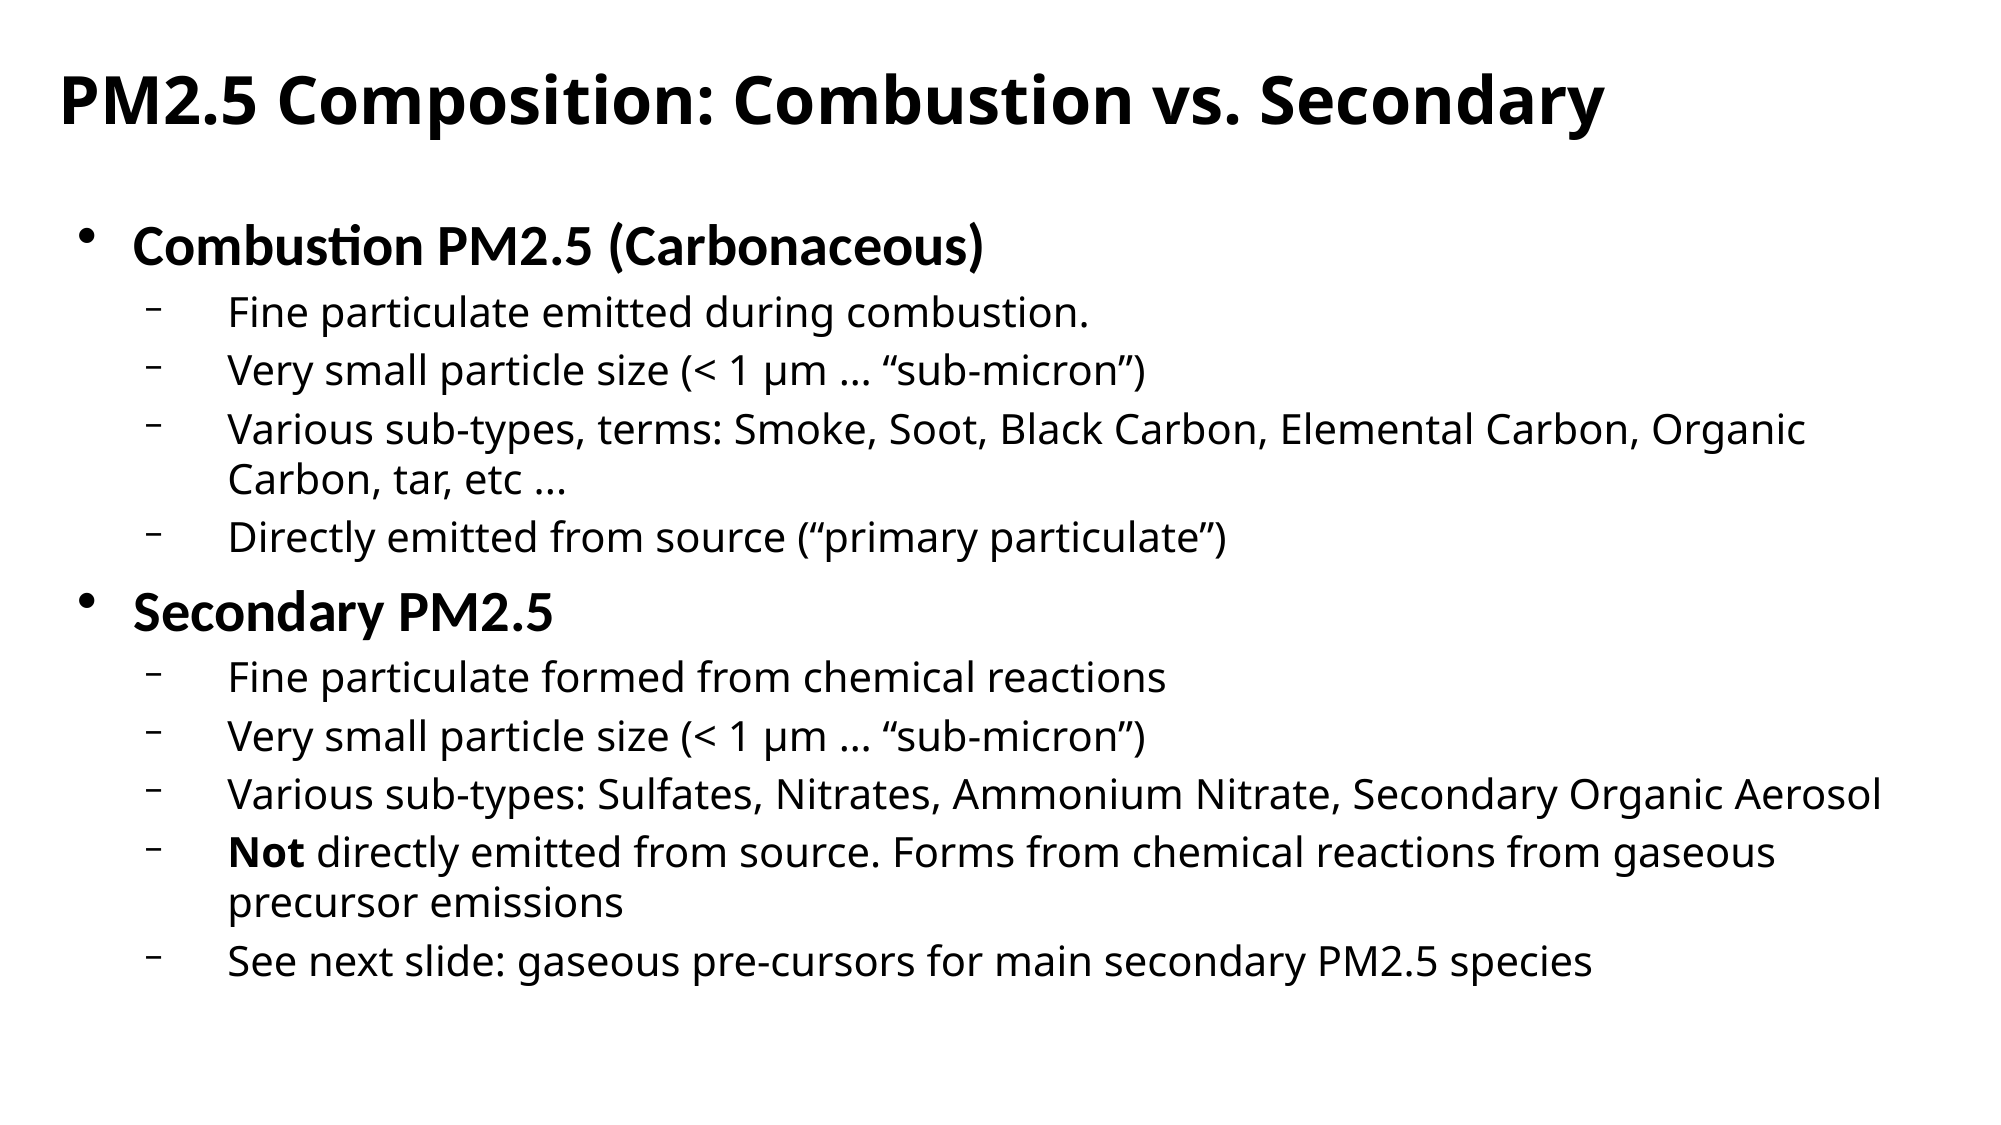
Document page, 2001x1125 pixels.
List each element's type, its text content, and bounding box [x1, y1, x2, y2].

list Combustion PM2.5 (Carbonaceous) Fine particulate emitted during combustion. Very small particle size (< 1 μm … “sub-micron”) Various sub-types, terms: Smoke, Soot, Black Carbon, Elemental Carbon, Organic Carbon, tar, etc ... Directly emitted from source (“primary particulate”) Secondary PM2.5 Fine particulate formed from chemical reactions Very small particle size (< 1 μm … “sub-micron”) Various sub-types: Sulfates, Nitrates, Ammonium Nitrate, Secondary Organic Aerosol Not directly emitted from source. Forms from chemical reactions from gaseous precursor emissions See next slide: gaseous pre-cursors for main secondary PM2.5 species [62, 199, 1938, 976]
text_box PM2.5 Composition: Combustion vs. Secondary [43, 50, 1957, 150]
